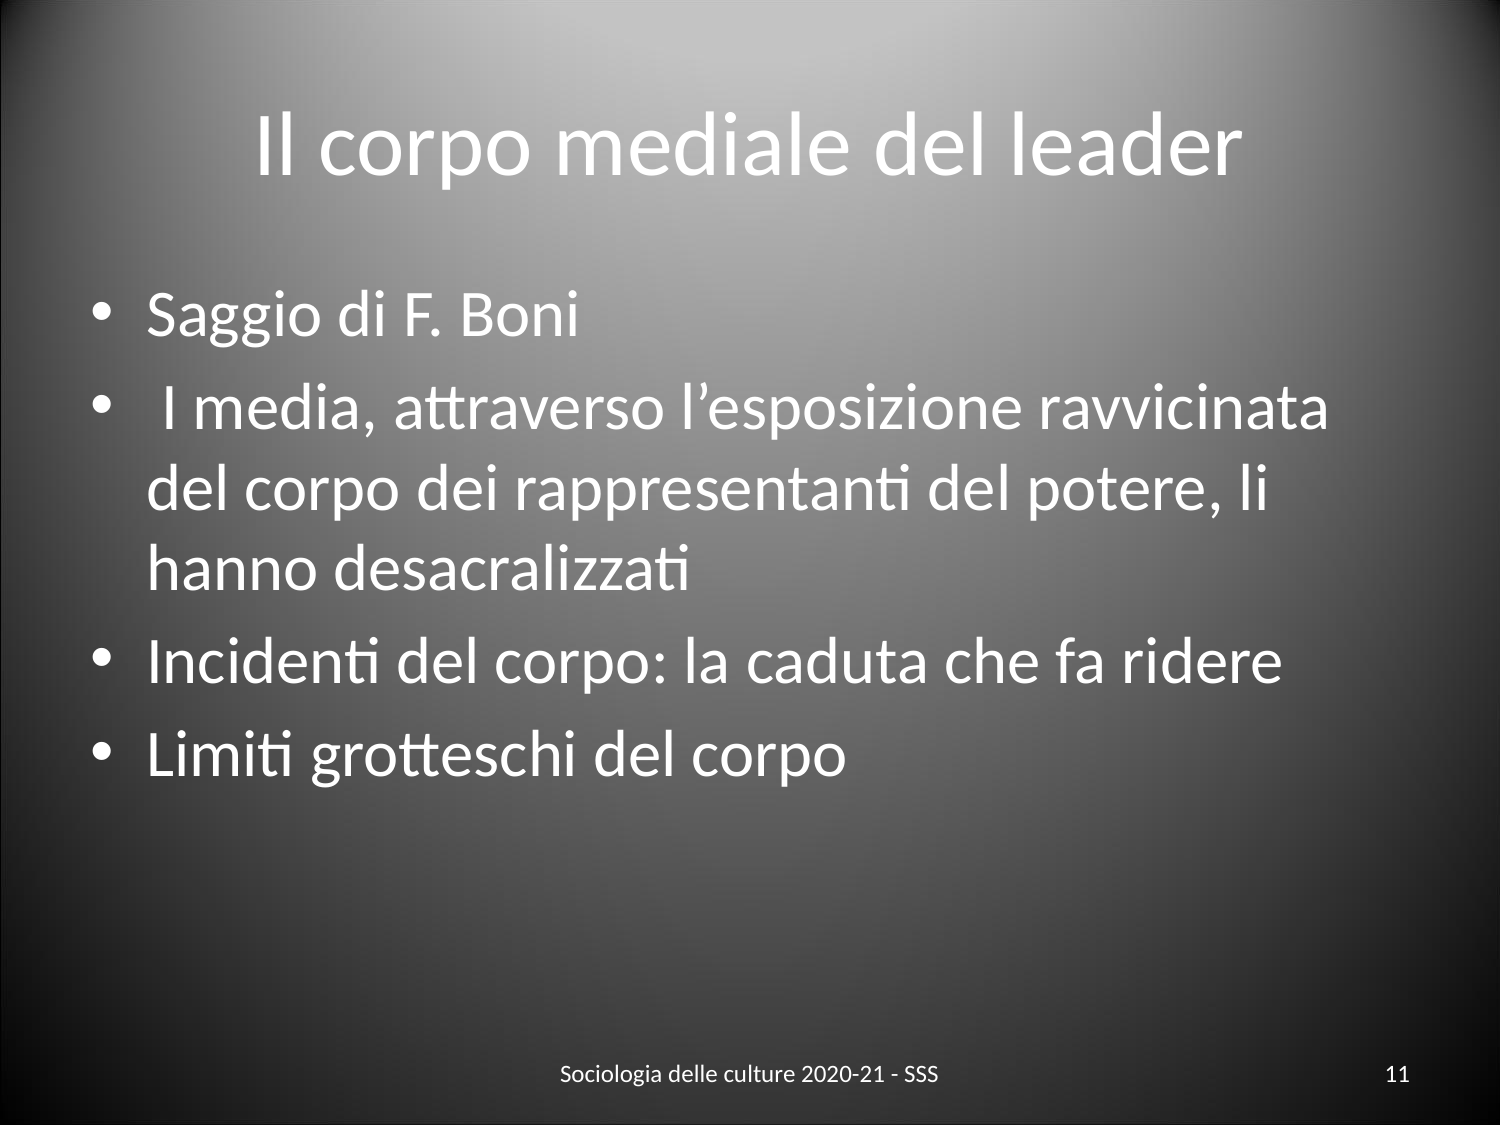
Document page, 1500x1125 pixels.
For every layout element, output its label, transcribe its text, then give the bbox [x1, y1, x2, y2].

slide_number 11 [1074, 1042, 1425, 1103]
footer Sociologia delle culture 2020-21 - SSS [512, 1042, 988, 1103]
picture [0, 0, 1500, 1125]
title Il corpo mediale del leader [75, 45, 1425, 233]
list Saggio di F. Boni I media, attraverso l’esposizione ravvicinata del corpo dei rappresentanti del potere, li hanno desacralizzati Incidenti del corpo: la caduta che fa ridere Limiti grotteschi del corpo [75, 262, 1425, 1005]
